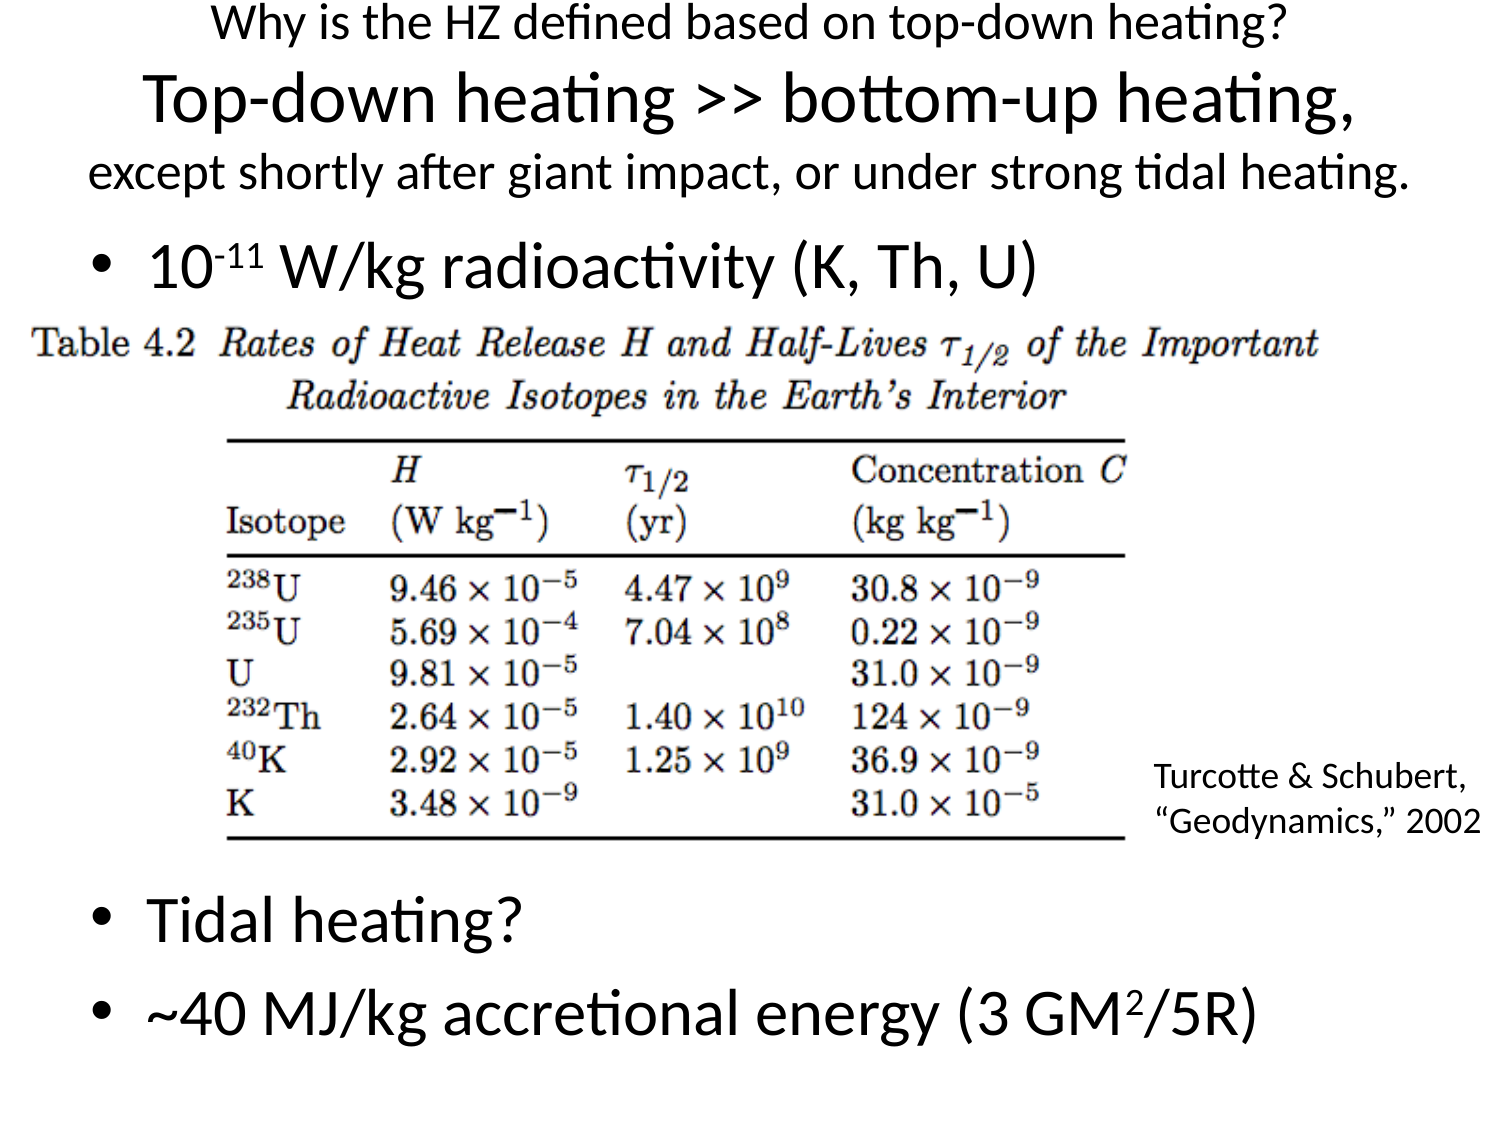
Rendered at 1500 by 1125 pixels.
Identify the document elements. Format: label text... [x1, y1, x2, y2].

list 10-11 W/kg radioactivity (K, Th, U) Tidal heating? ~40 MJ/kg accretional energy (3 GM2/5R) [75, 849, 1425, 958]
picture [0, 300, 1351, 850]
list 10-11 W/kg radioactivity (K, Th, U) Tidal heating? ~40 MJ/kg accretional energy (3 GM2/5R) [75, 214, 1425, 743]
title Why is the HZ defined based on top-down heating? Top-down heating >> bottom-up heating, except shortly after giant impact, or under strong tidal heating. [0, 0, 1500, 188]
text_box Turcotte & Schubert, “Geodynamics,” 2002 [1356, 743, 1497, 849]
